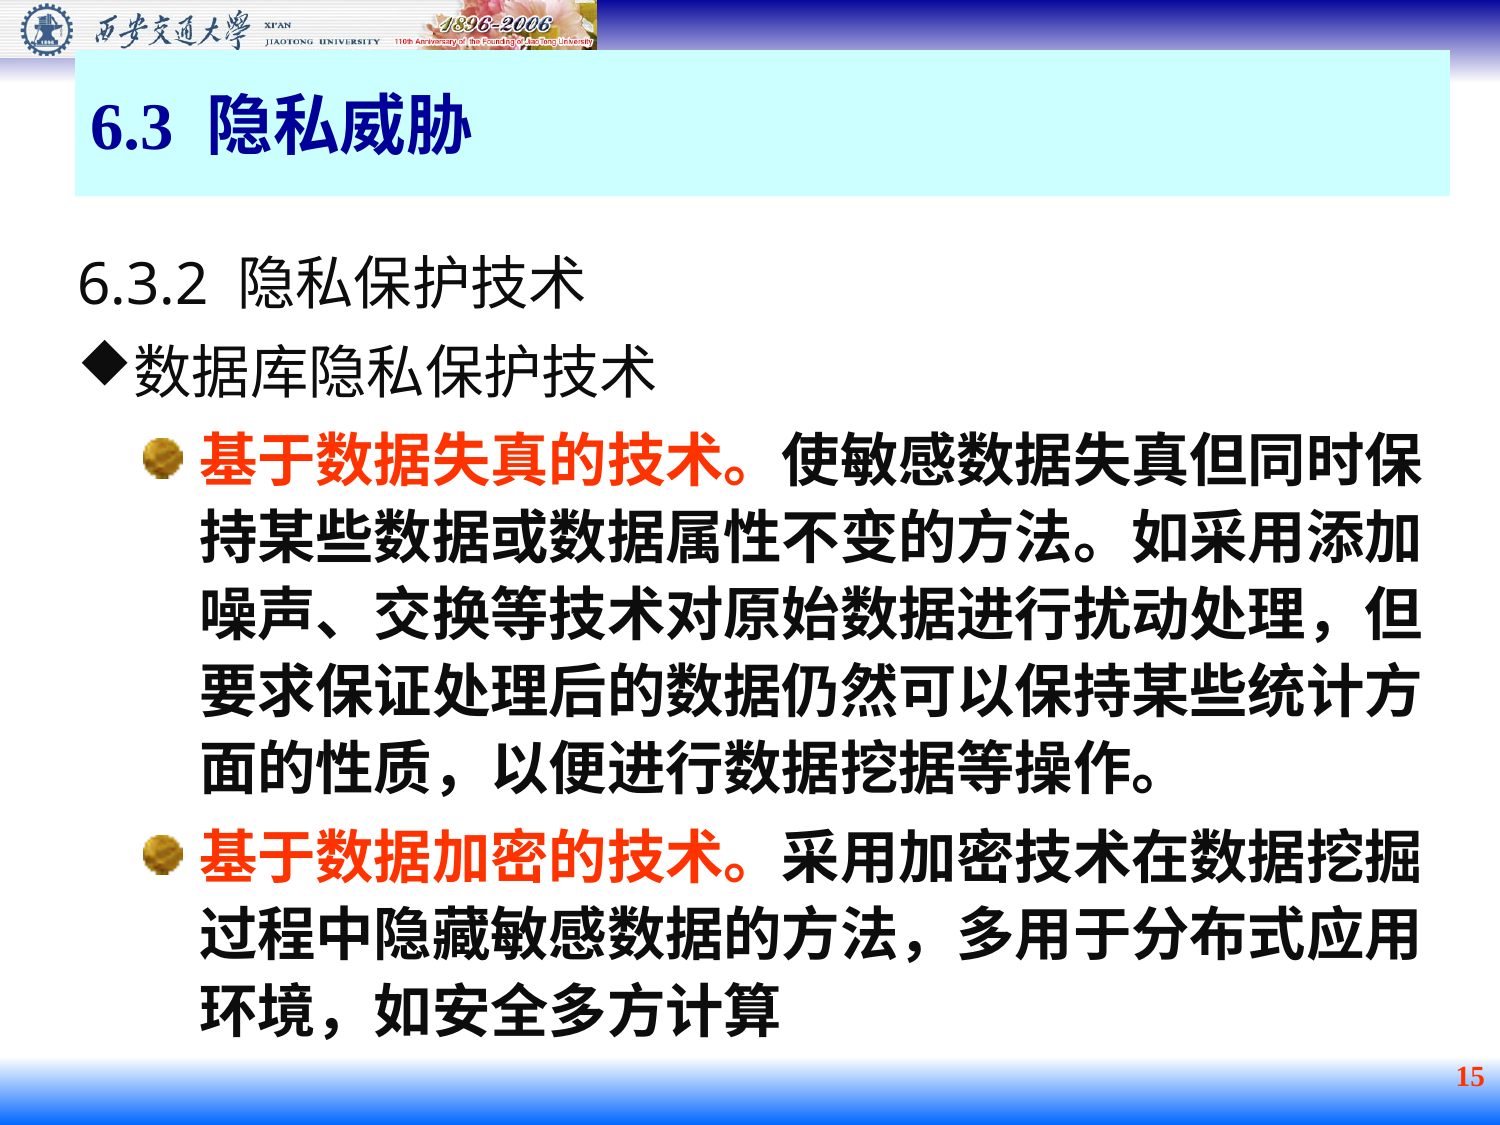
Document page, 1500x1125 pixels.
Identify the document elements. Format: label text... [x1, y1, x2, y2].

list 6.3.2 隐私保护技术 数据库隐私保护技术 基于数据失真的技术。使敏感数据失真但同时保持某些数据或数据属性不变的方法。如采用添加噪声、交换等技术对原始数据进行扰动处理，但要求保证处理后的数据仍然可以保持某些统计方面的性质，以便进行数据挖据等操作。 基于数据加密的技术。采用加密技术在数据挖掘过程中隐藏敏感数据的方法，多用于分布式应用环境，如安全多方计算 [62, 231, 1471, 1071]
picture [143, 835, 183, 875]
title 6.3 隐私威胁 [75, 50, 1450, 197]
picture [143, 438, 183, 479]
picture [0, 0, 597, 58]
text_box 15 [1057, 1049, 1500, 1125]
